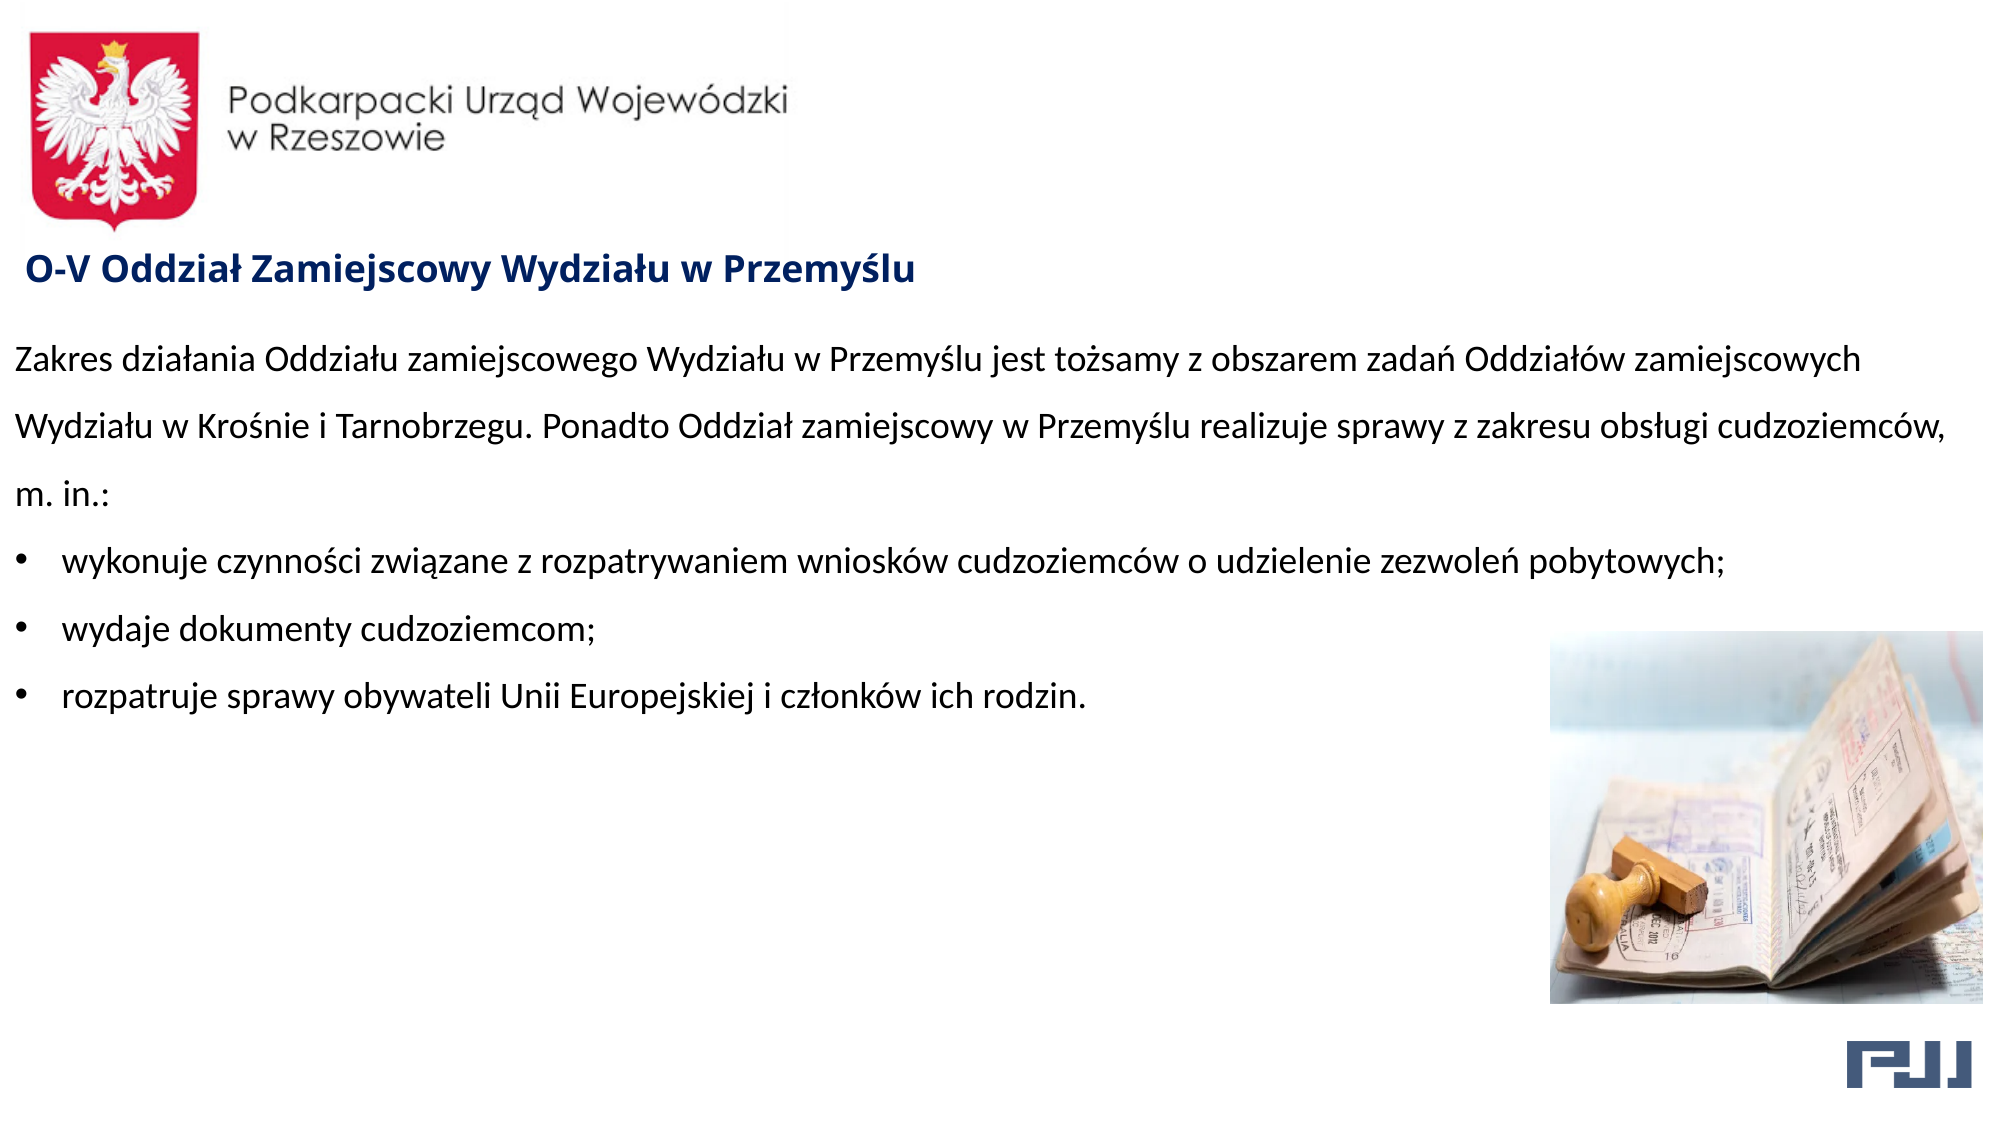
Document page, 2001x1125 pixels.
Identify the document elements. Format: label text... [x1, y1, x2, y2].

text_box O-V Oddział Zamiejscowy Wydziału w Przemyślu [9, 237, 2000, 298]
picture [1550, 631, 2000, 1125]
picture [9, 2, 810, 270]
text_box Zakres działania Oddziału zamiejscowego Wydziału w Przemyślu jest tożsamy z obszarem zadań Oddziałów zamiejscowych Wydziału w Krośnie i Tarnobrzegu. Ponadto Oddział zamiejscowy w Przemyślu realizuje sprawy z zakresu obsługi cudzoziemców, m. in.: wykonuje czynności związane z rozpatrywaniem wniosków cudzoziemców o udzielenie zezwoleń pobytowych; wydaje dokumenty cudzoziemcom; rozpatruje sprawy obywateli Unii Europejskiej i członków ich rodzin. [0, 303, 2000, 724]
